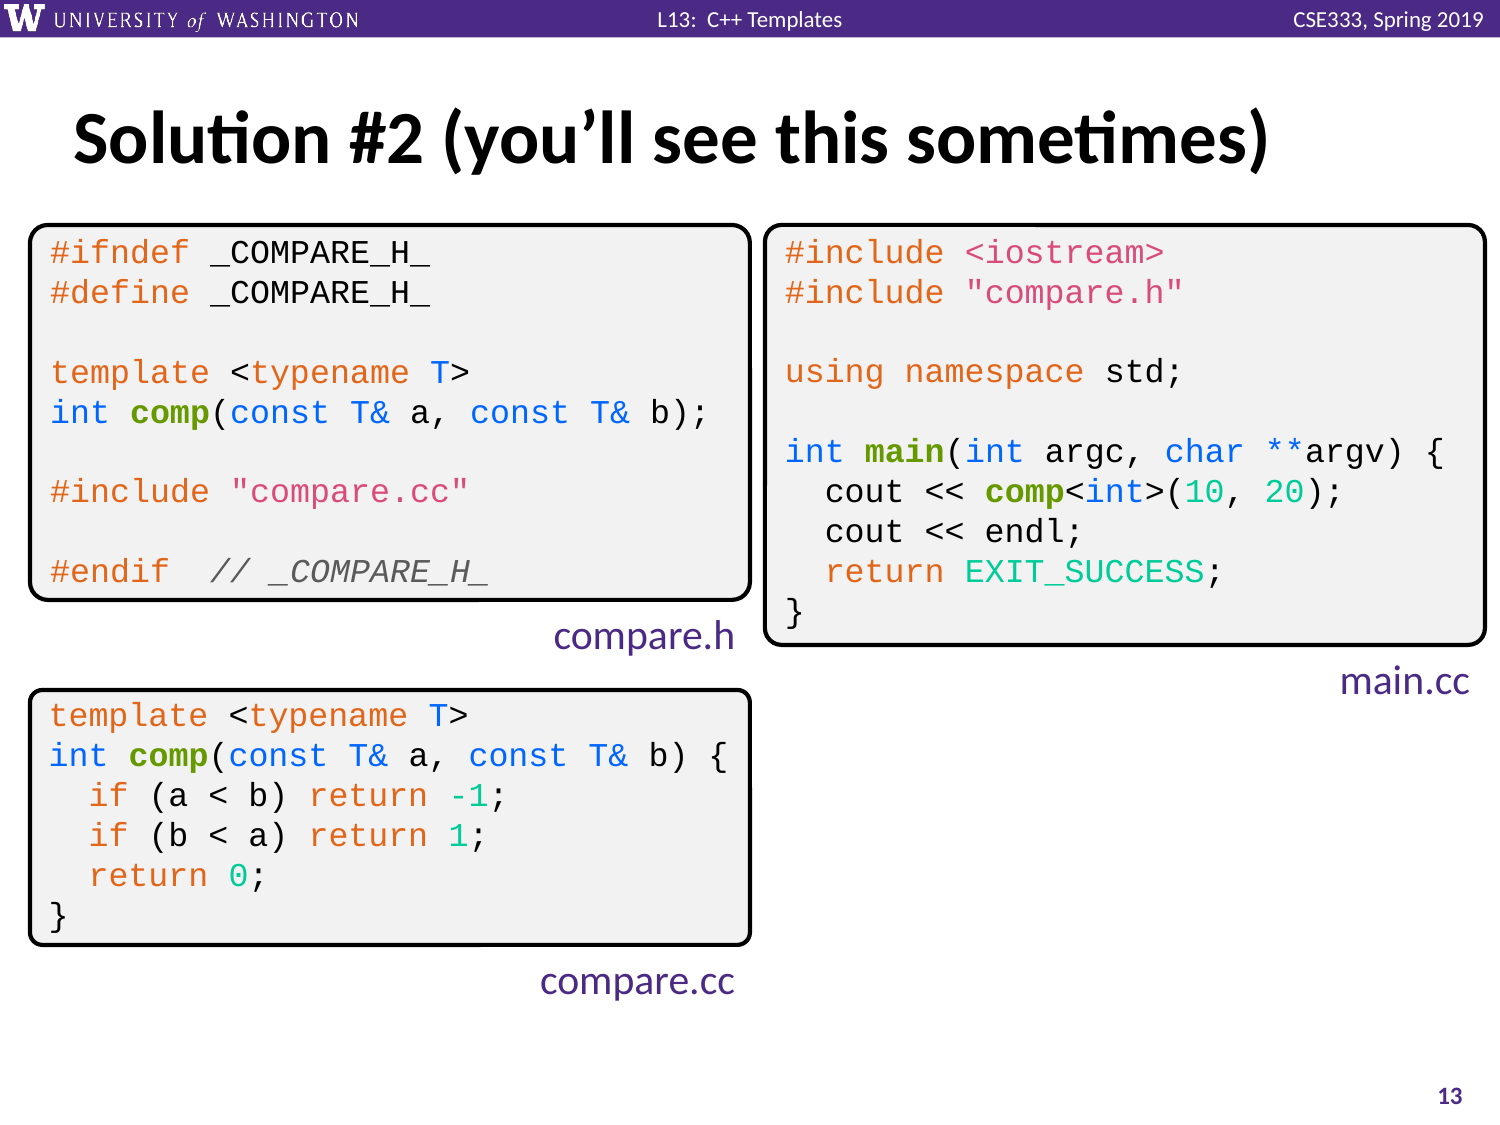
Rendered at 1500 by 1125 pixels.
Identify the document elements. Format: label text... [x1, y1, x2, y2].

text_box template <typename T> int comp(const T& a, const T& b) { if (a < b) return -1; if (b < a) return 1; return 0; } [29, 689, 750, 945]
text_box compare.h [224, 600, 750, 665]
picture [4, 4, 358, 32]
slide_number 13 [1400, 1065, 1500, 1125]
text_box main.cc [959, 645, 1485, 710]
title Solution #2 (you’ll see this sometimes) [58, 71, 1438, 197]
text_box compare.cc [224, 945, 750, 1010]
text_box #include <iostream> #include "compare.h" using namespace std; int main(int argc, char **argv) { cout << comp<int>(10, 20); cout << endl; return EXIT_SUCCESS; } [764, 224, 1485, 645]
text_box #ifndef _COMPARE_H_ #define _COMPARE_H_ template <typename T> int comp(const T& a, const T& b); #include "compare.cc" #endif // _COMPARE_H_ [29, 224, 750, 600]
